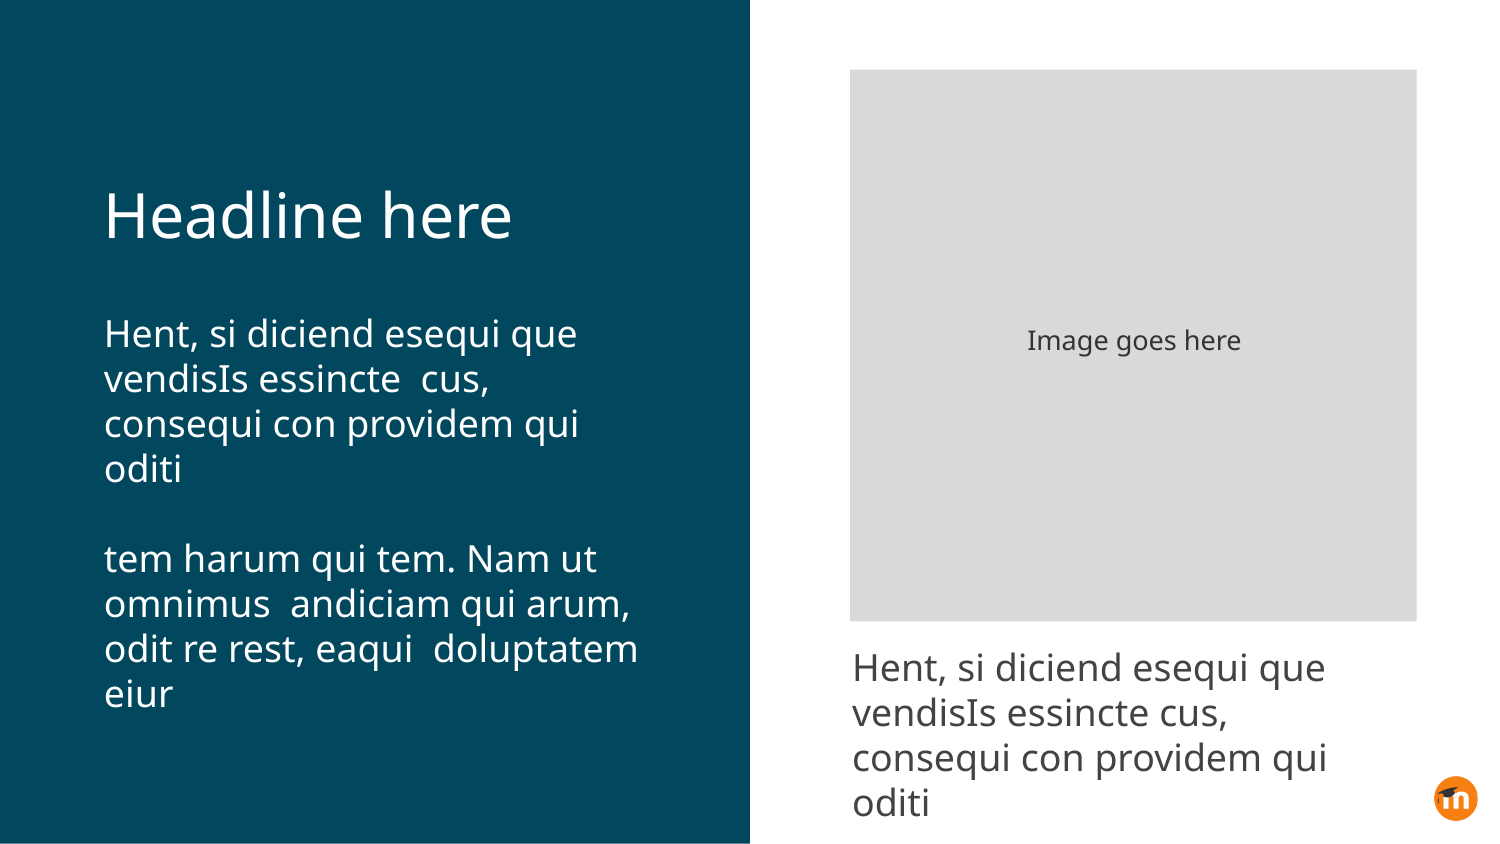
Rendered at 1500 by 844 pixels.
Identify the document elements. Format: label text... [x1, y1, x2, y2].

text_box Hent, si diciend esequi que vendisIs essincte cus, consequi con providem qui oditi [850, 643, 1422, 811]
text_box [850, 69, 1417, 622]
text_box Hent, si diciend esequi que vendisIs essincte cus, consequi con providem qui oditi tem harum qui tem. Nam ut omnimus andiciam qui arum, odit re rest, eaqui doluptatem eiur [86, 295, 659, 776]
text_box Image goes here [987, 322, 1280, 369]
title Headline here [101, 176, 746, 300]
picture [1434, 776, 1478, 821]
